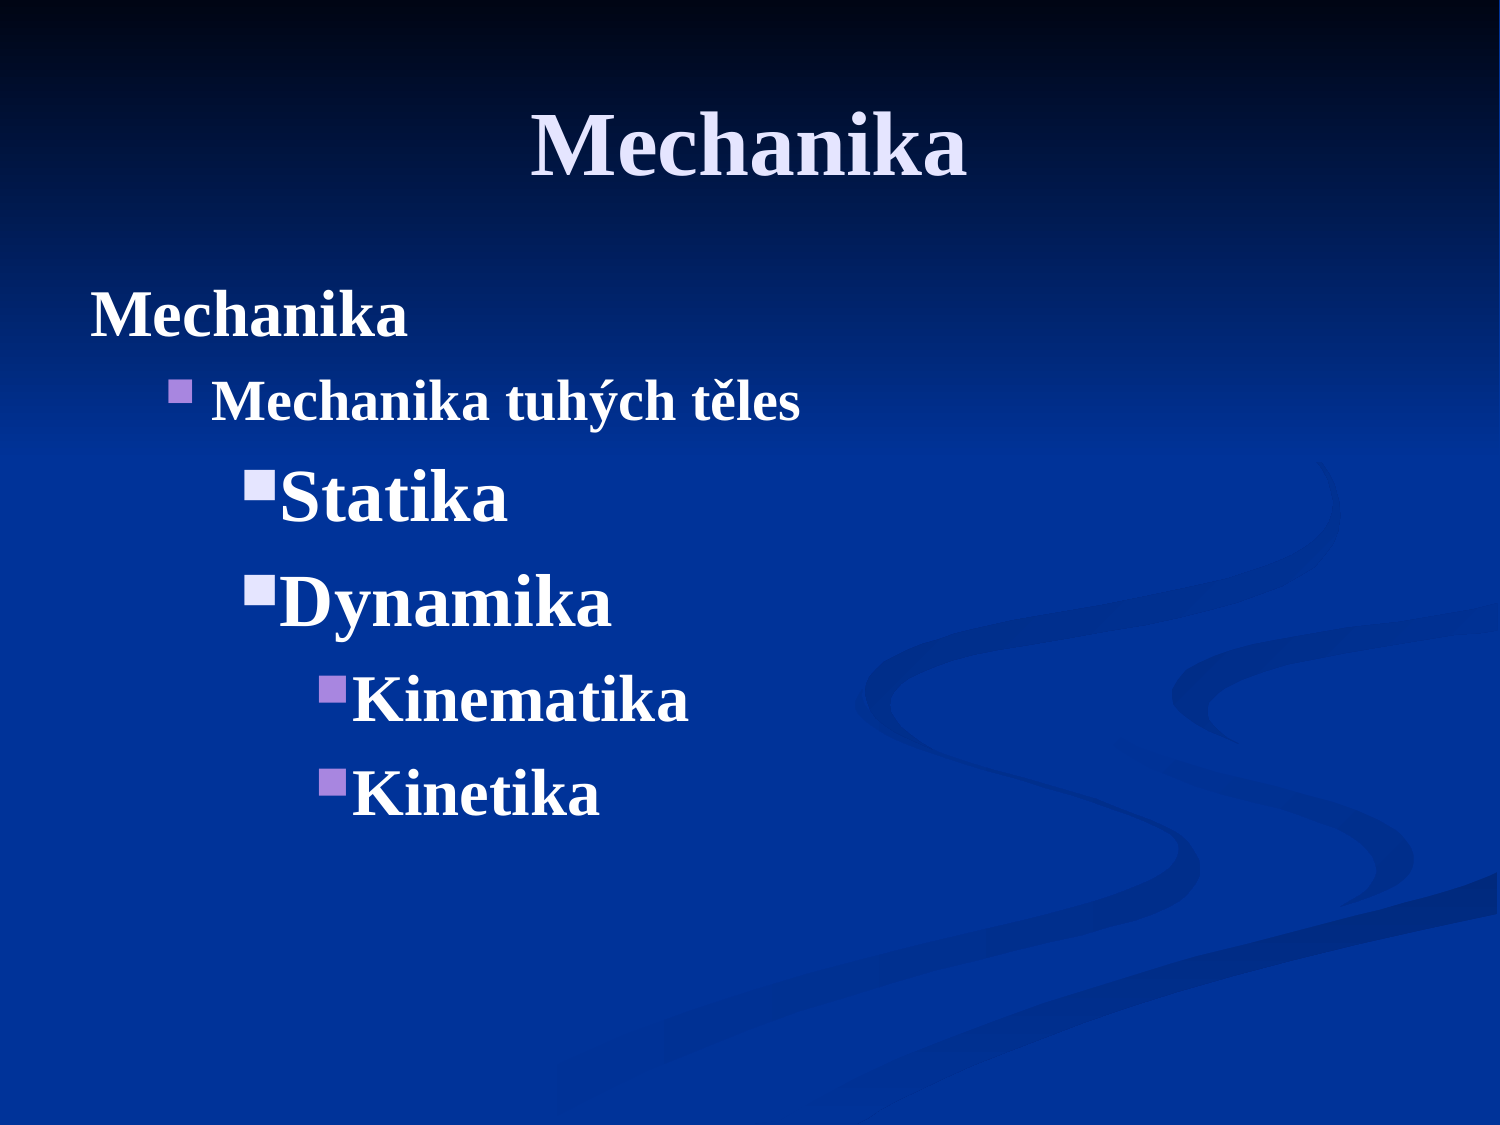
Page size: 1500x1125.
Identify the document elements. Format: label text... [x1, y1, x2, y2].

title Mechanika [74, 44, 1426, 233]
list Mechanika Mechanika tuhých těles Statika Dynamika Kinematika Kinetika [74, 262, 1426, 1006]
